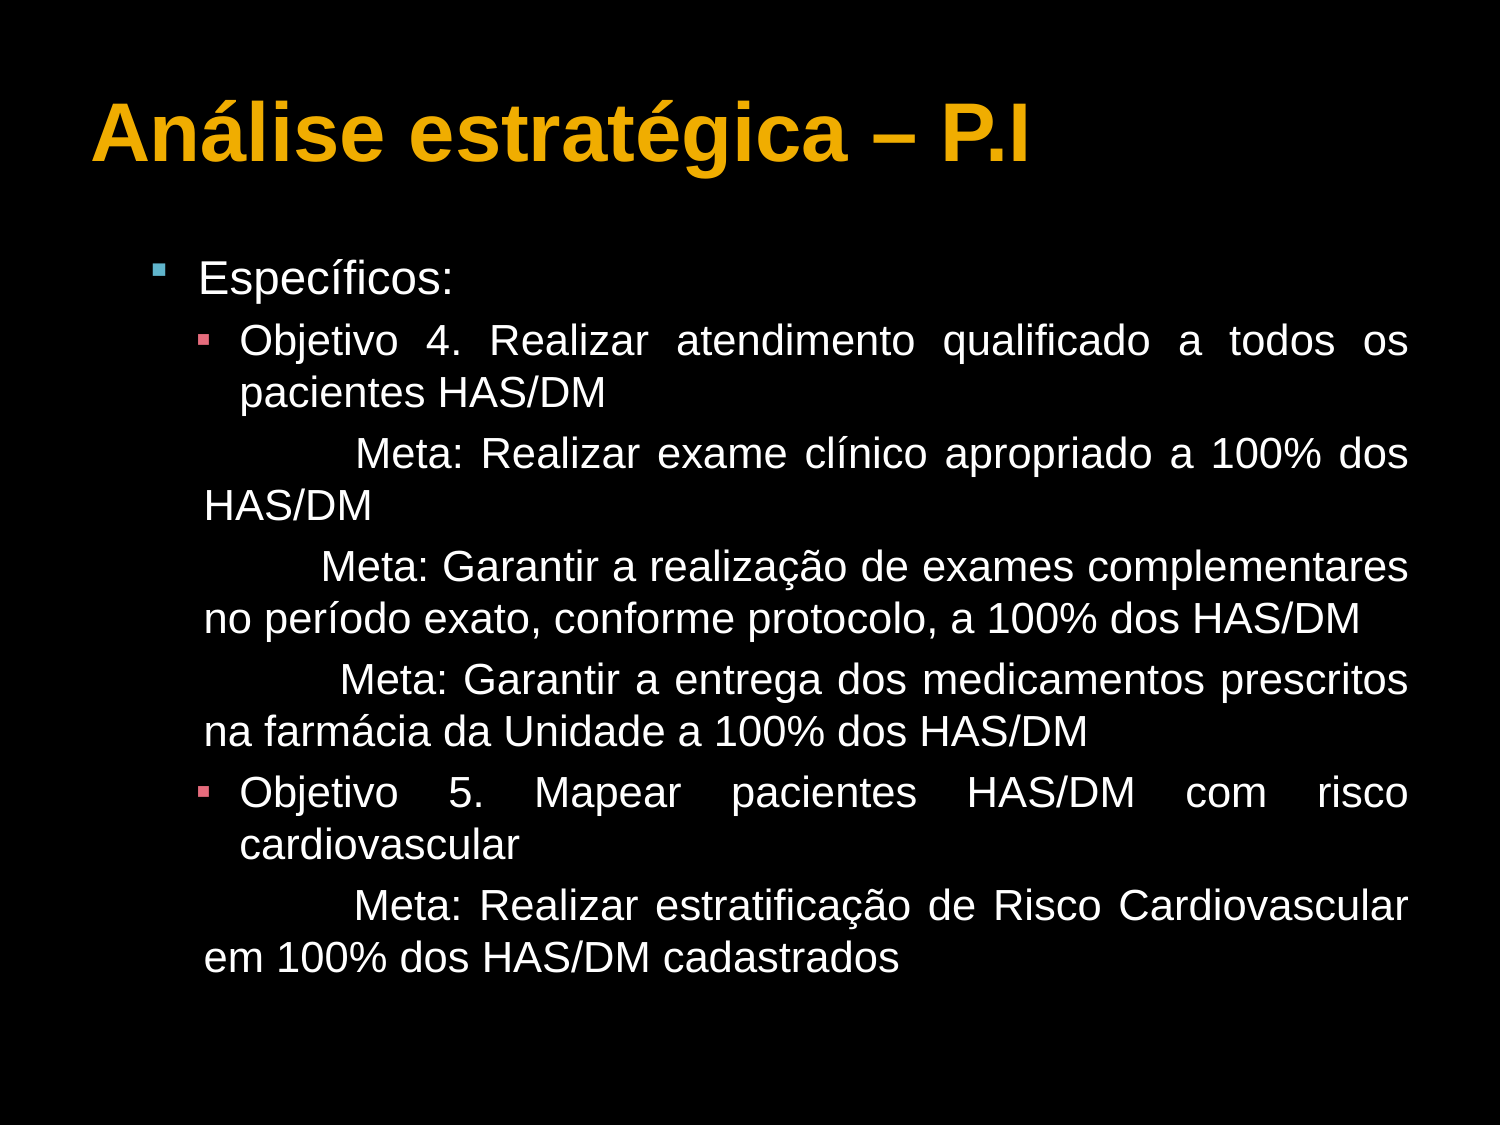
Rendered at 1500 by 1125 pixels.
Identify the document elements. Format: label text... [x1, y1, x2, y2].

title Análise estratégica – P.I [75, 25, 1425, 231]
list Específicos: Objetivo 4. Realizar atendimento qualificado a todos os pacientes HAS/DM Meta: Realizar exame clínico apropriado a 100% dos HAS/DM Meta: Garantir a realização de exames complementares no período exato, conforme protocolo, a 100% dos HAS/DM Meta: Garantir a entrega dos medicamentos prescritos na farmácia da Unidade a 100% dos HAS/DM Objetivo 5. Mapear pacientes HAS/DM com risco cardiovascular Meta: Realizar estratificação de Risco Cardiovascular em 100% dos HAS/DM cadastrados [75, 231, 1425, 1035]
